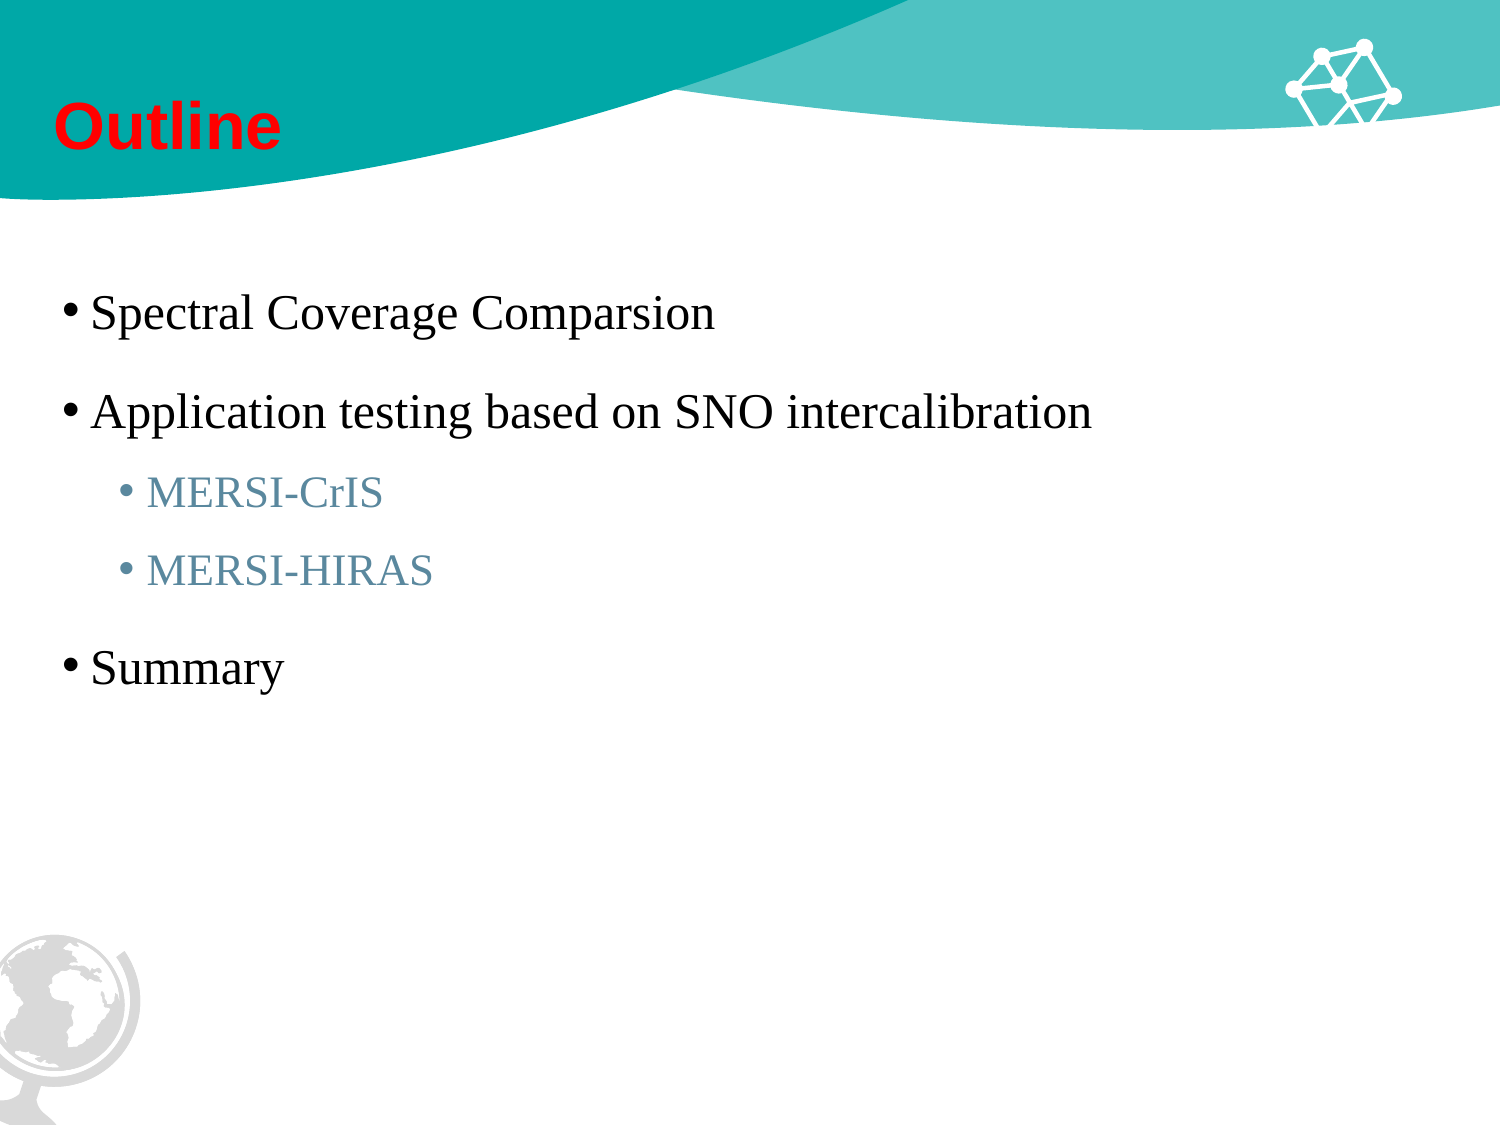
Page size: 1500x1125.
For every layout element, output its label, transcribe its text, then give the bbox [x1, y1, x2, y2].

list Spectral Coverage Comparsion Application testing based on SNO intercalibration MERSI-CrIS MERSI-HIRAS Summary [47, 247, 1377, 940]
title Outline [38, 11, 1368, 172]
